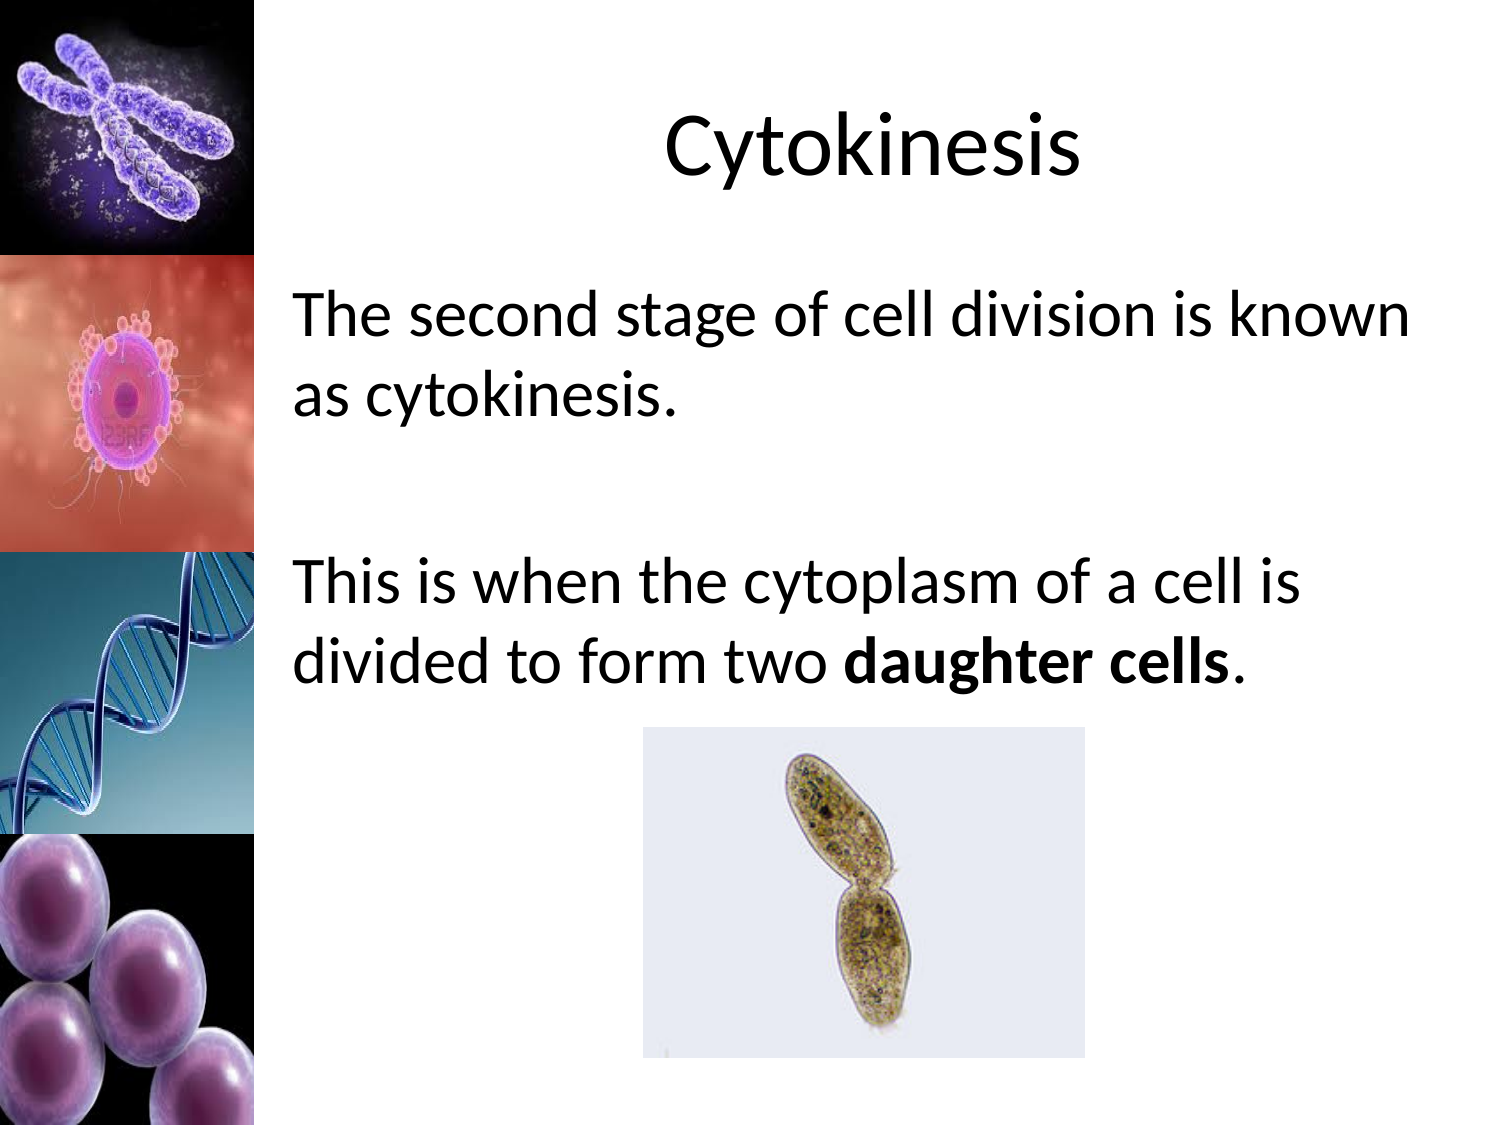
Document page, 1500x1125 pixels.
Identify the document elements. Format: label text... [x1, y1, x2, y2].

picture [0, 0, 254, 1125]
list The second stage of cell division is known as cytokinesis. This is when the cytoplasm of a cell is divided to form two daughter cells. [277, 262, 1471, 1005]
picture [643, 727, 1085, 1058]
title Cytokinesis [277, 45, 1471, 233]
